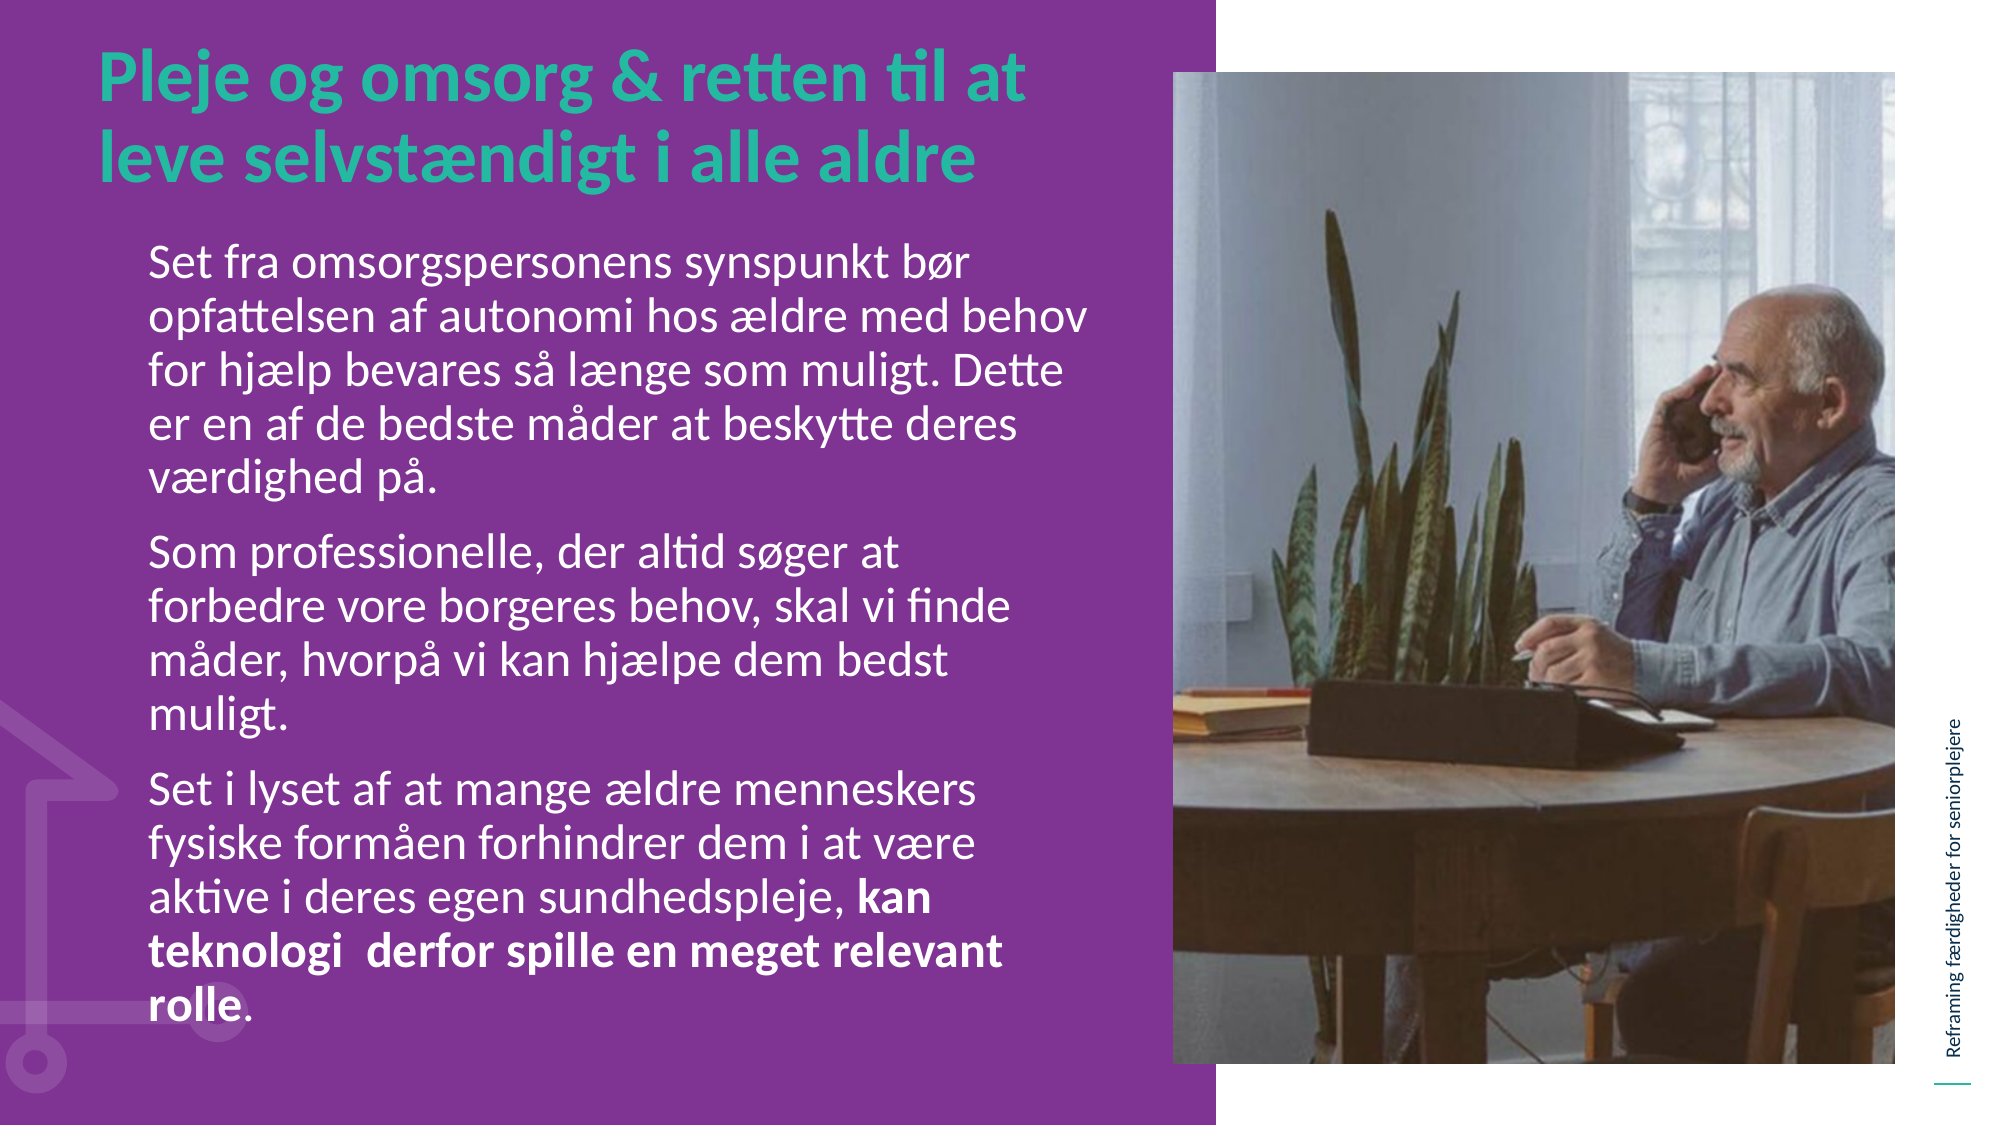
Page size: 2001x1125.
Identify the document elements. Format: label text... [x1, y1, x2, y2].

picture [1173, 71, 1895, 1064]
list Set fra omsorgspersonens synspunkt bør opfattelsen af autonomi hos ældre med behov for hjælp bevares så længe som muligt. Dette er en af de bedste måder at beskytte deres værdighed på. Som professionelle, der altid søger at forbedre vore borgeres behov, skal vi finde måder, hvorpå vi kan hjælpe dem bedst muligt. Set i lyset af at mange ældre menneskers fysiske formåen forhindrer dem i at være aktive i deres egen sundhedspleje, kan teknologi derfor spille en meget relevant rolle. [133, 227, 1105, 946]
text_box Pleje og omsorg & retten til at leve selvstændigt i alle aldre [83, 29, 1105, 193]
